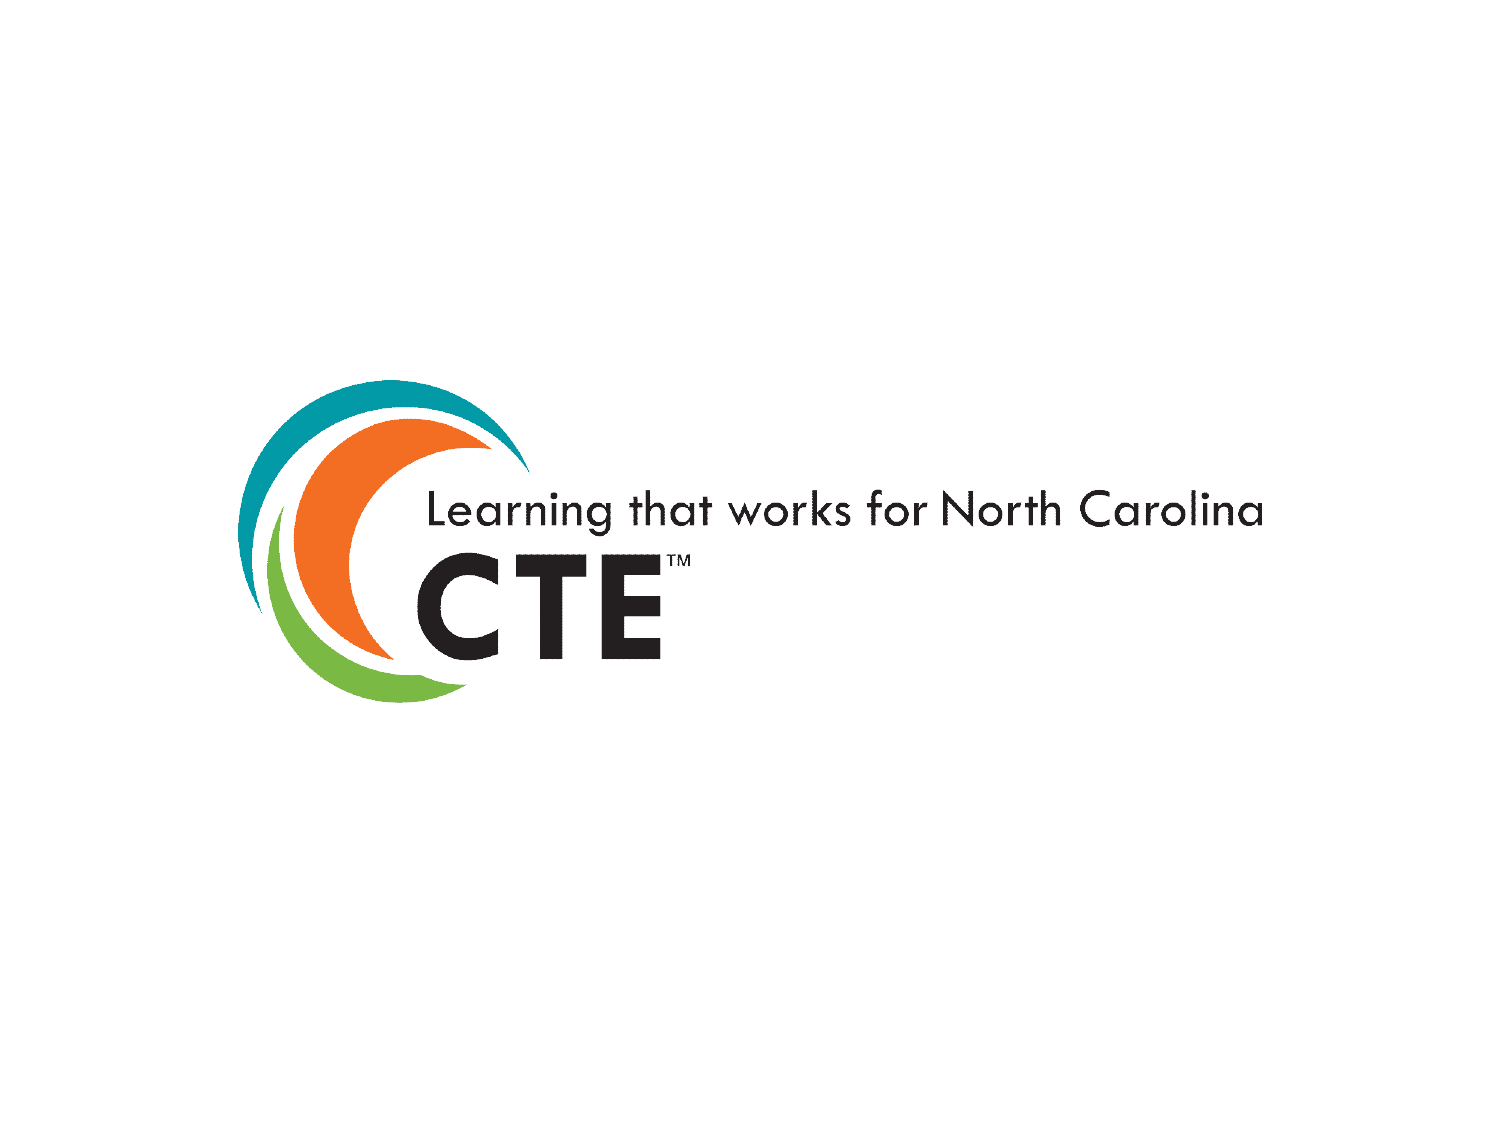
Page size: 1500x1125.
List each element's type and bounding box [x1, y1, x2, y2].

picture [238, 380, 1262, 703]
